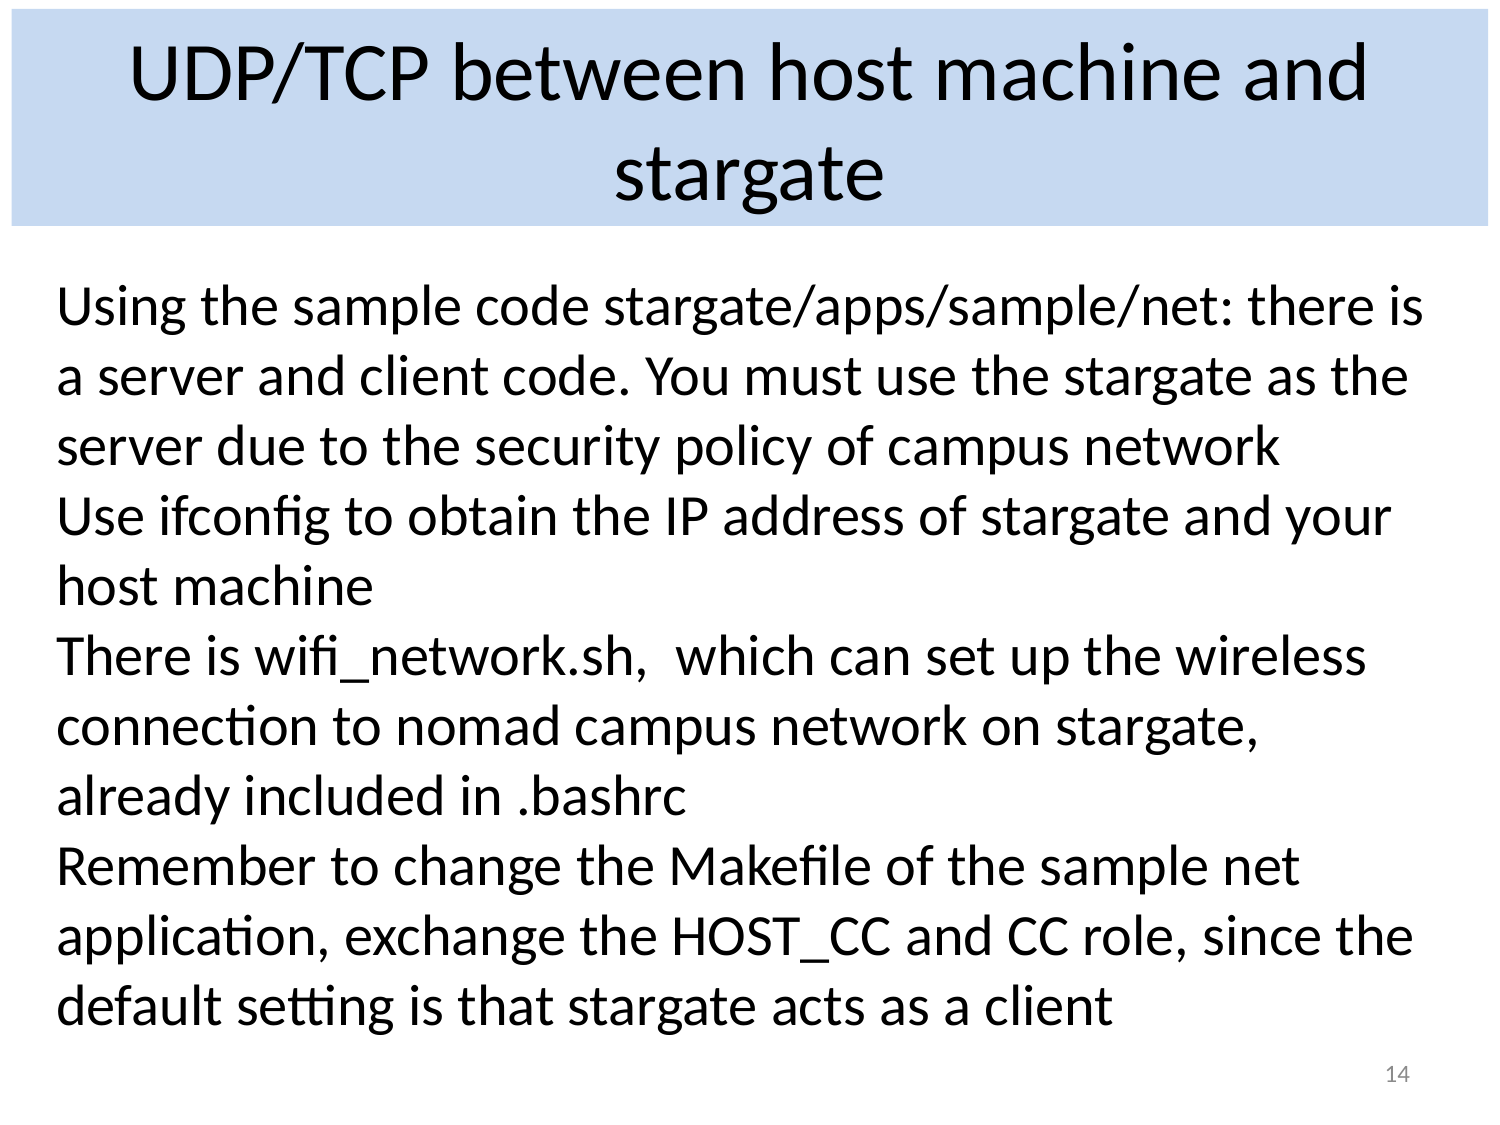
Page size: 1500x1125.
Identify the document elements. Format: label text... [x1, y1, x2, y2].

text_box Using the sample code stargate/apps/sample/net: there is a server and client code. You must use the stargate as the server due to the security policy of campus network Use ifconfig to obtain the IP address of stargate and your host machine There is wifi_network.sh, which can set up the wireless connection to nomad campus network on stargate, already included in .bashrc Remember to change the Makefile of the sample net application, exchange the HOST_CC and CC role, since the default setting is that stargate acts as a client [41, 259, 1459, 1045]
title UDP/TCP between host machine and stargate [11, 8, 1489, 226]
slide_number 14 [1074, 1045, 1425, 1103]
